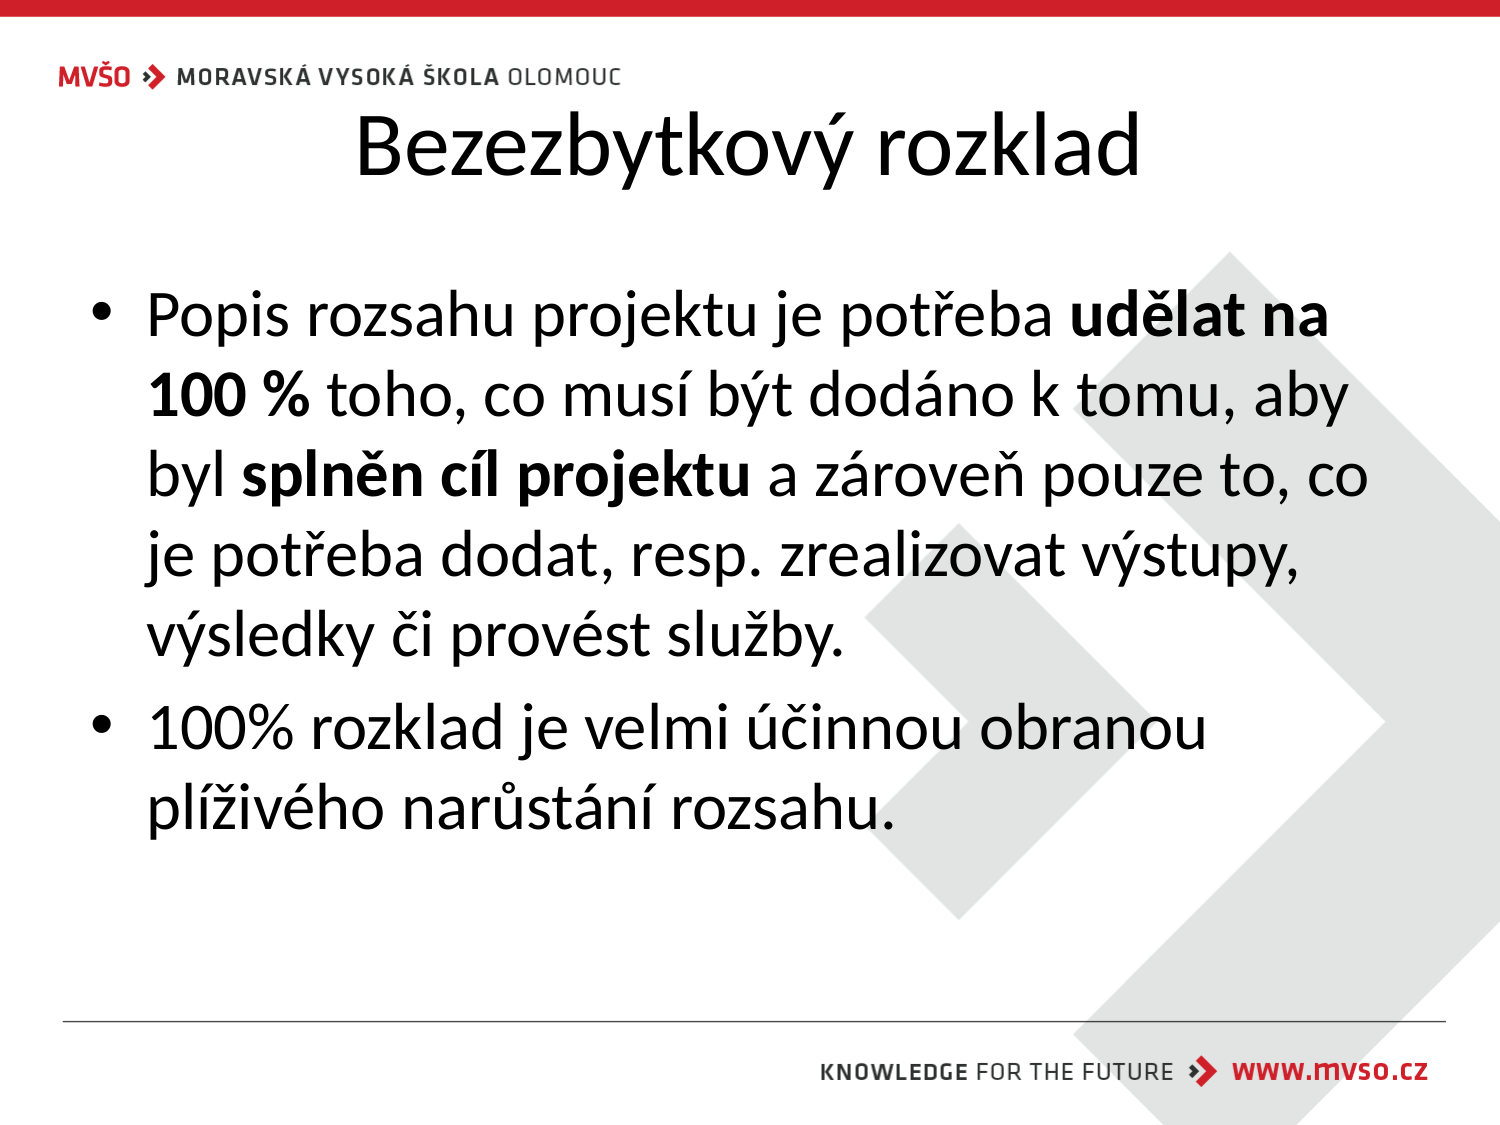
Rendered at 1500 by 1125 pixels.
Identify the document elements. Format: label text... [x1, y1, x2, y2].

title Bezezbytkový rozklad [75, 45, 1425, 233]
picture [0, 0, 1500, 1125]
list Popis rozsahu projektu je potřeba udělat na 100 % toho, co musí být dodáno k tomu, aby byl splněn cíl projektu a zároveň pouze to, co je potřeba dodat, resp. zrealizovat výstupy, výsledky či provést služby. 100% rozklad je velmi účinnou obranou plíživého narůstání rozsahu. [75, 262, 1425, 1005]
